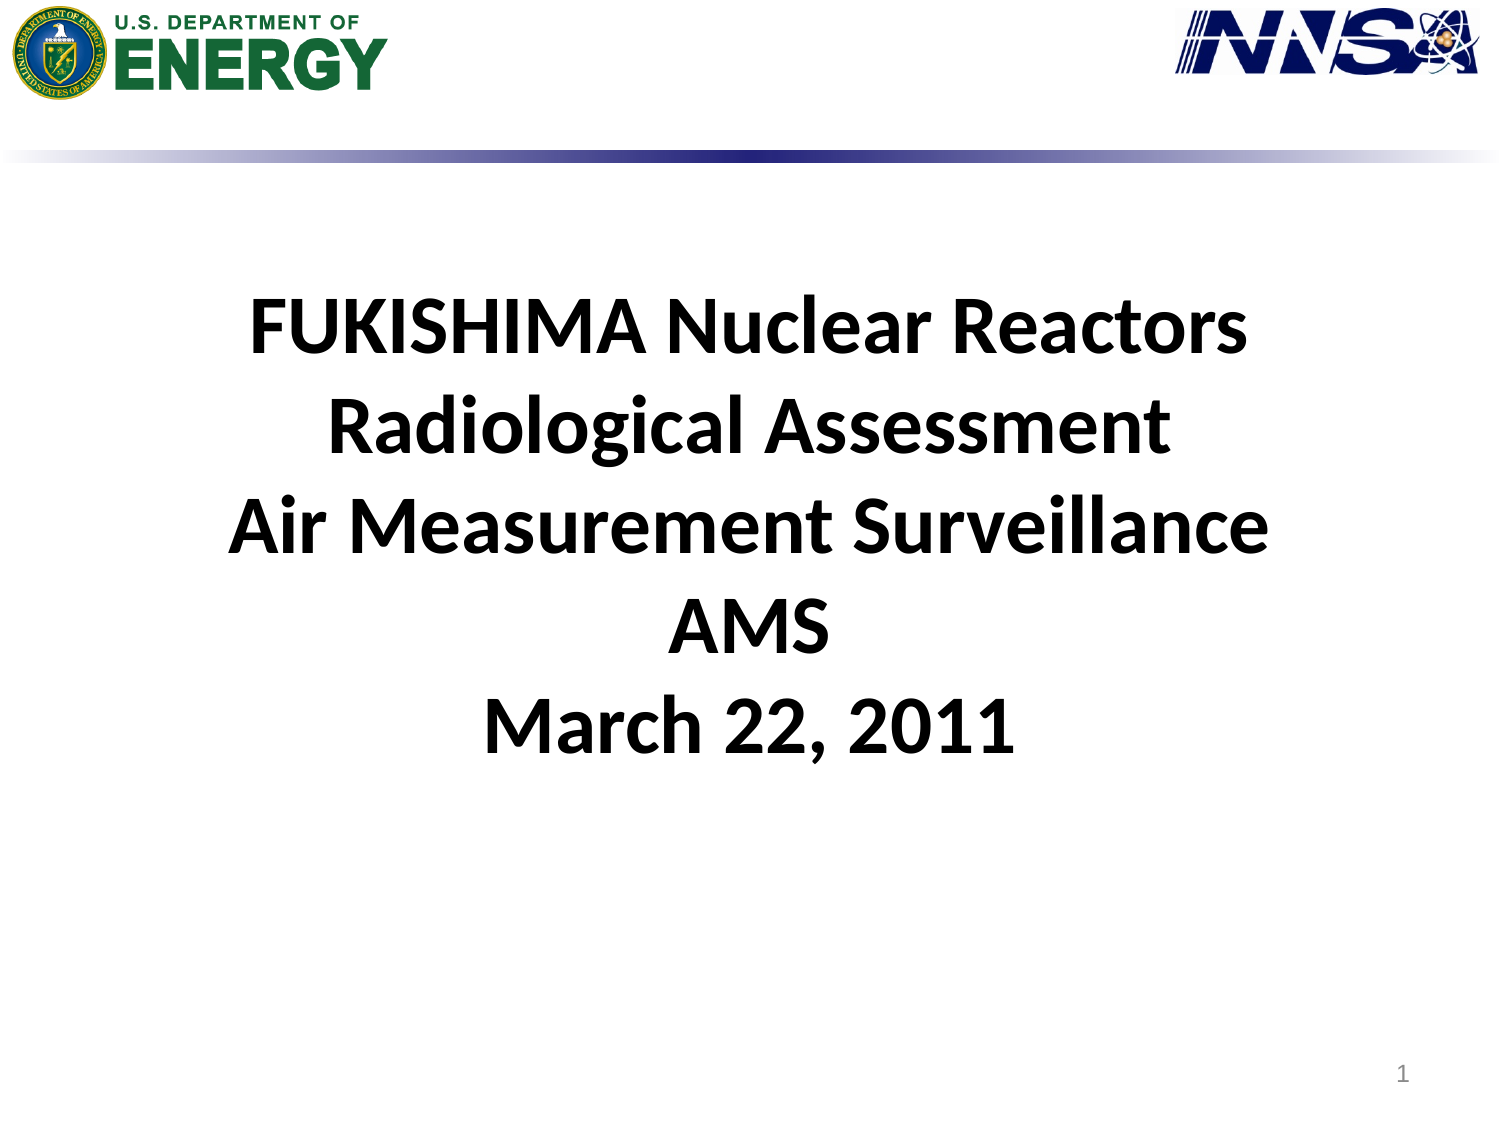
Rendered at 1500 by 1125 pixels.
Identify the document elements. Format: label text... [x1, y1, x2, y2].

picture [12, 5, 388, 100]
picture [1175, 8, 1480, 75]
title FUKISHIMA Nuclear Reactors Radiological Assessment Air Measurement Surveillance AMS March 22, 2011 [112, 349, 1388, 591]
slide_number 1 [1074, 1042, 1425, 1103]
